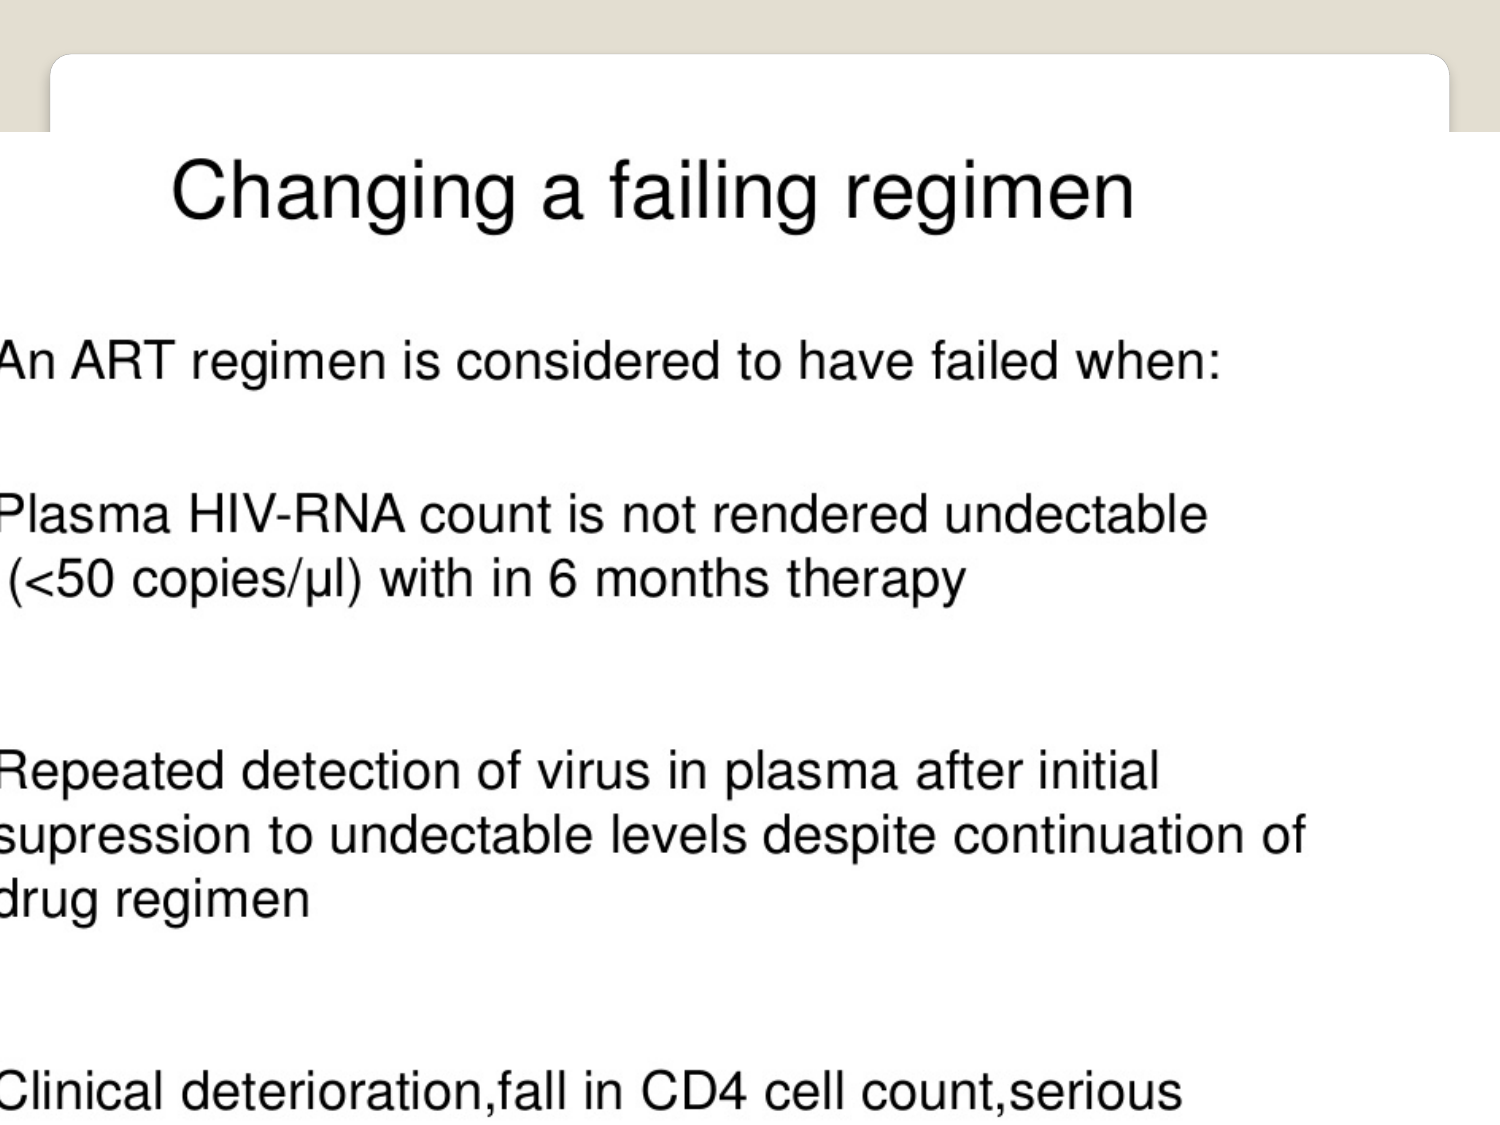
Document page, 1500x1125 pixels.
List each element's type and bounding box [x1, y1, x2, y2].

picture [0, 132, 1500, 1125]
